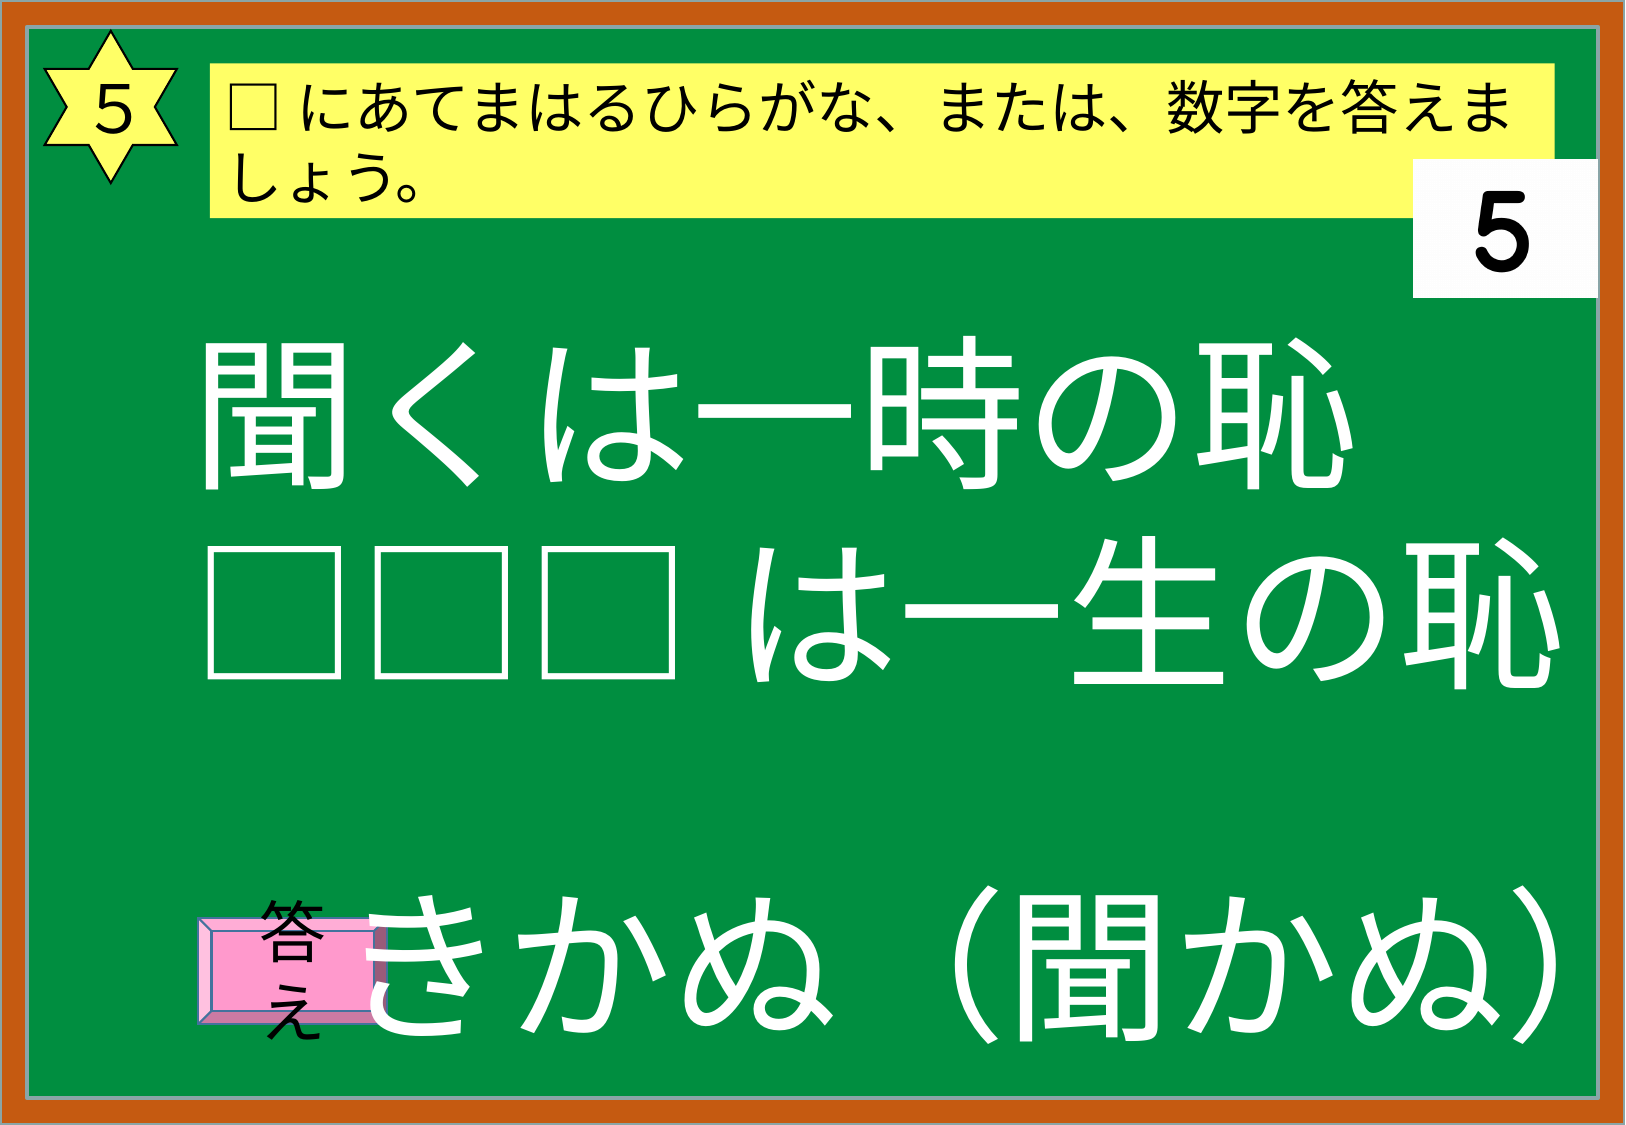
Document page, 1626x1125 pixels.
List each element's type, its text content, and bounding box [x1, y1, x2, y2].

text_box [1413, 159, 1599, 298]
text_box 聞くは一時の恥 □□□は一生の恥 [176, 302, 1588, 717]
text_box きかぬ（聞かぬ） [324, 854, 1625, 1070]
text_box [0, 0, 1625, 1125]
text_box ５ [42, 28, 179, 186]
text_box □にあてまはるひらがな、または、数字を答えましょう。 [209, 63, 1555, 219]
text_box 答え [197, 917, 324, 1025]
